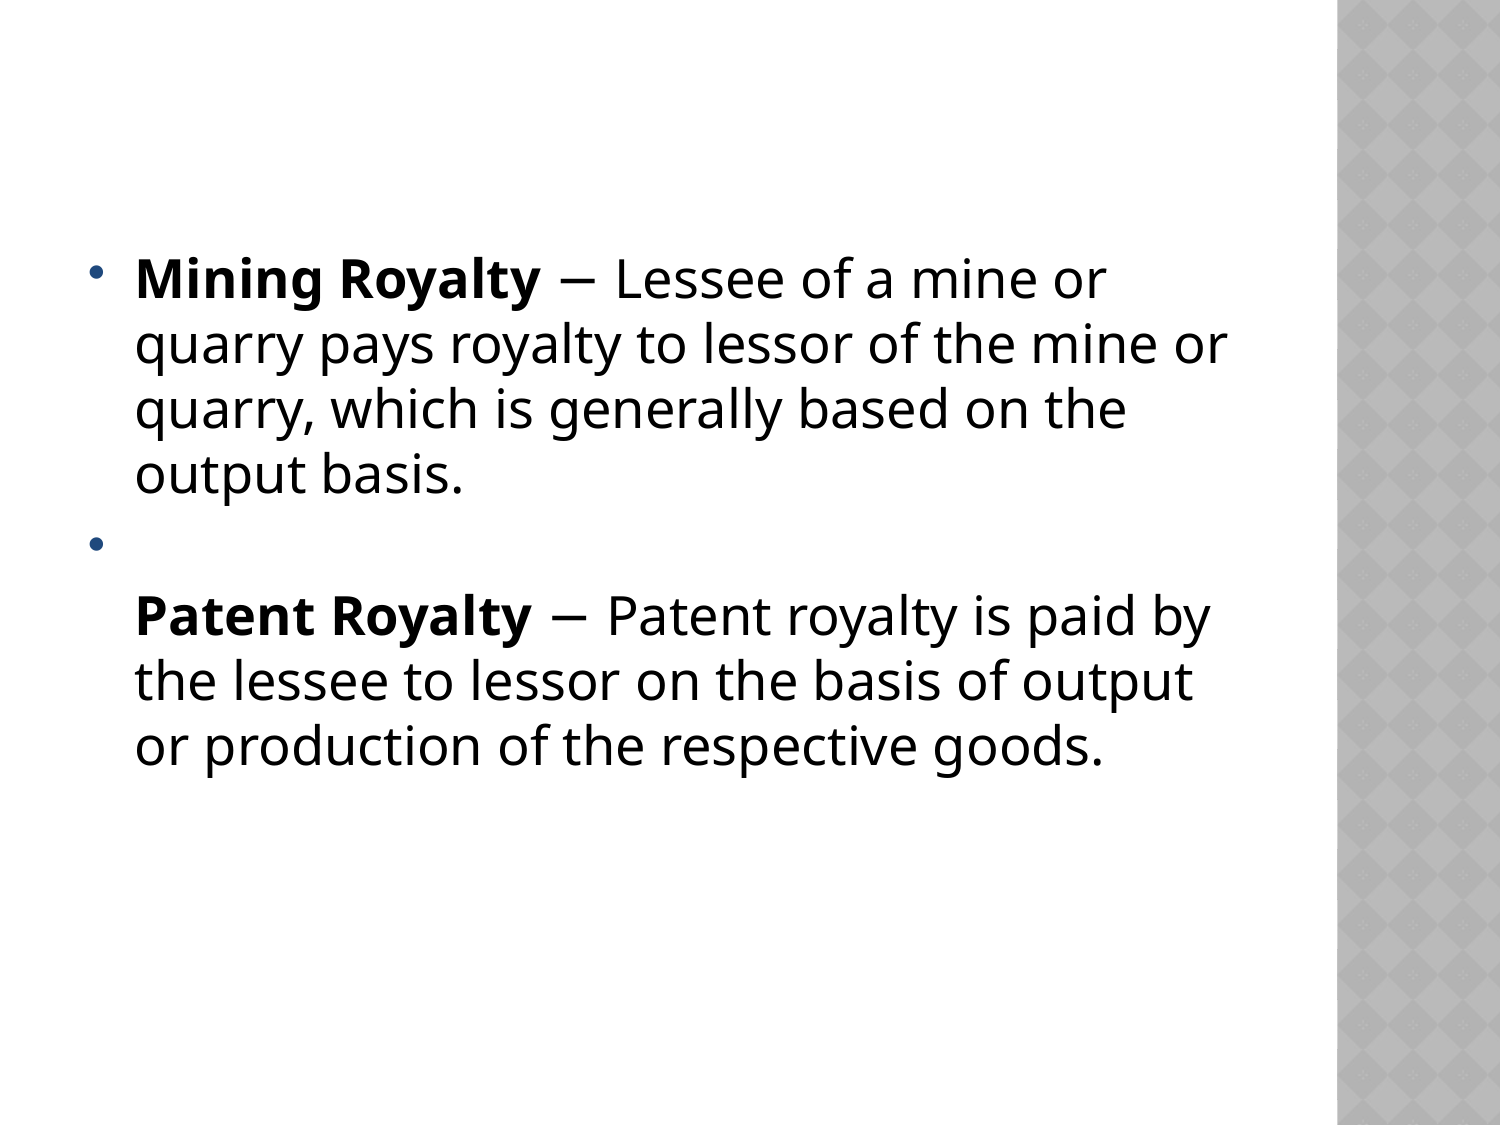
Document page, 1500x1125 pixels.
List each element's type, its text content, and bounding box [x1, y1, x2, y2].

list Mining Royalty − Lessee of a mine or quarry pays royalty to lessor of the mine or quarry, which is generally based on the output basis. Patent Royalty − Patent royalty is paid by the lessee to lessor on the basis of output or production of the respective goods. [75, 82, 1263, 1059]
